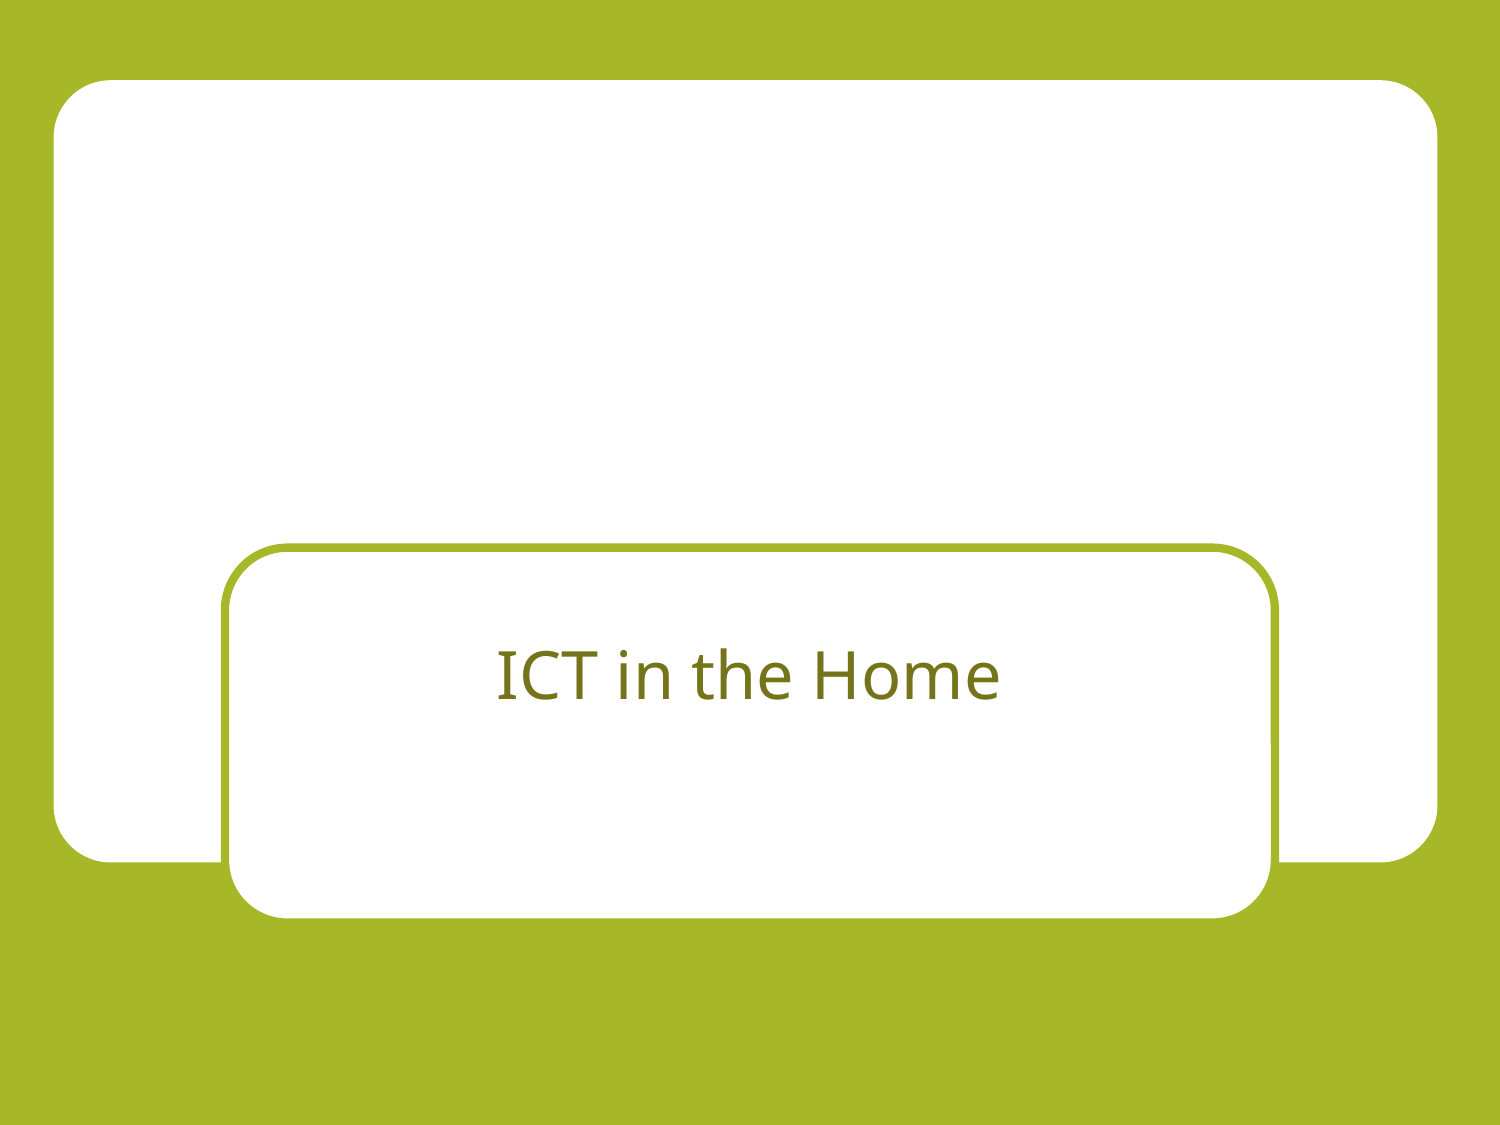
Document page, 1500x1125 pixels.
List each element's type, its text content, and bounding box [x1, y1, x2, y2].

subtitle ICT in the Home [210, 634, 1289, 863]
